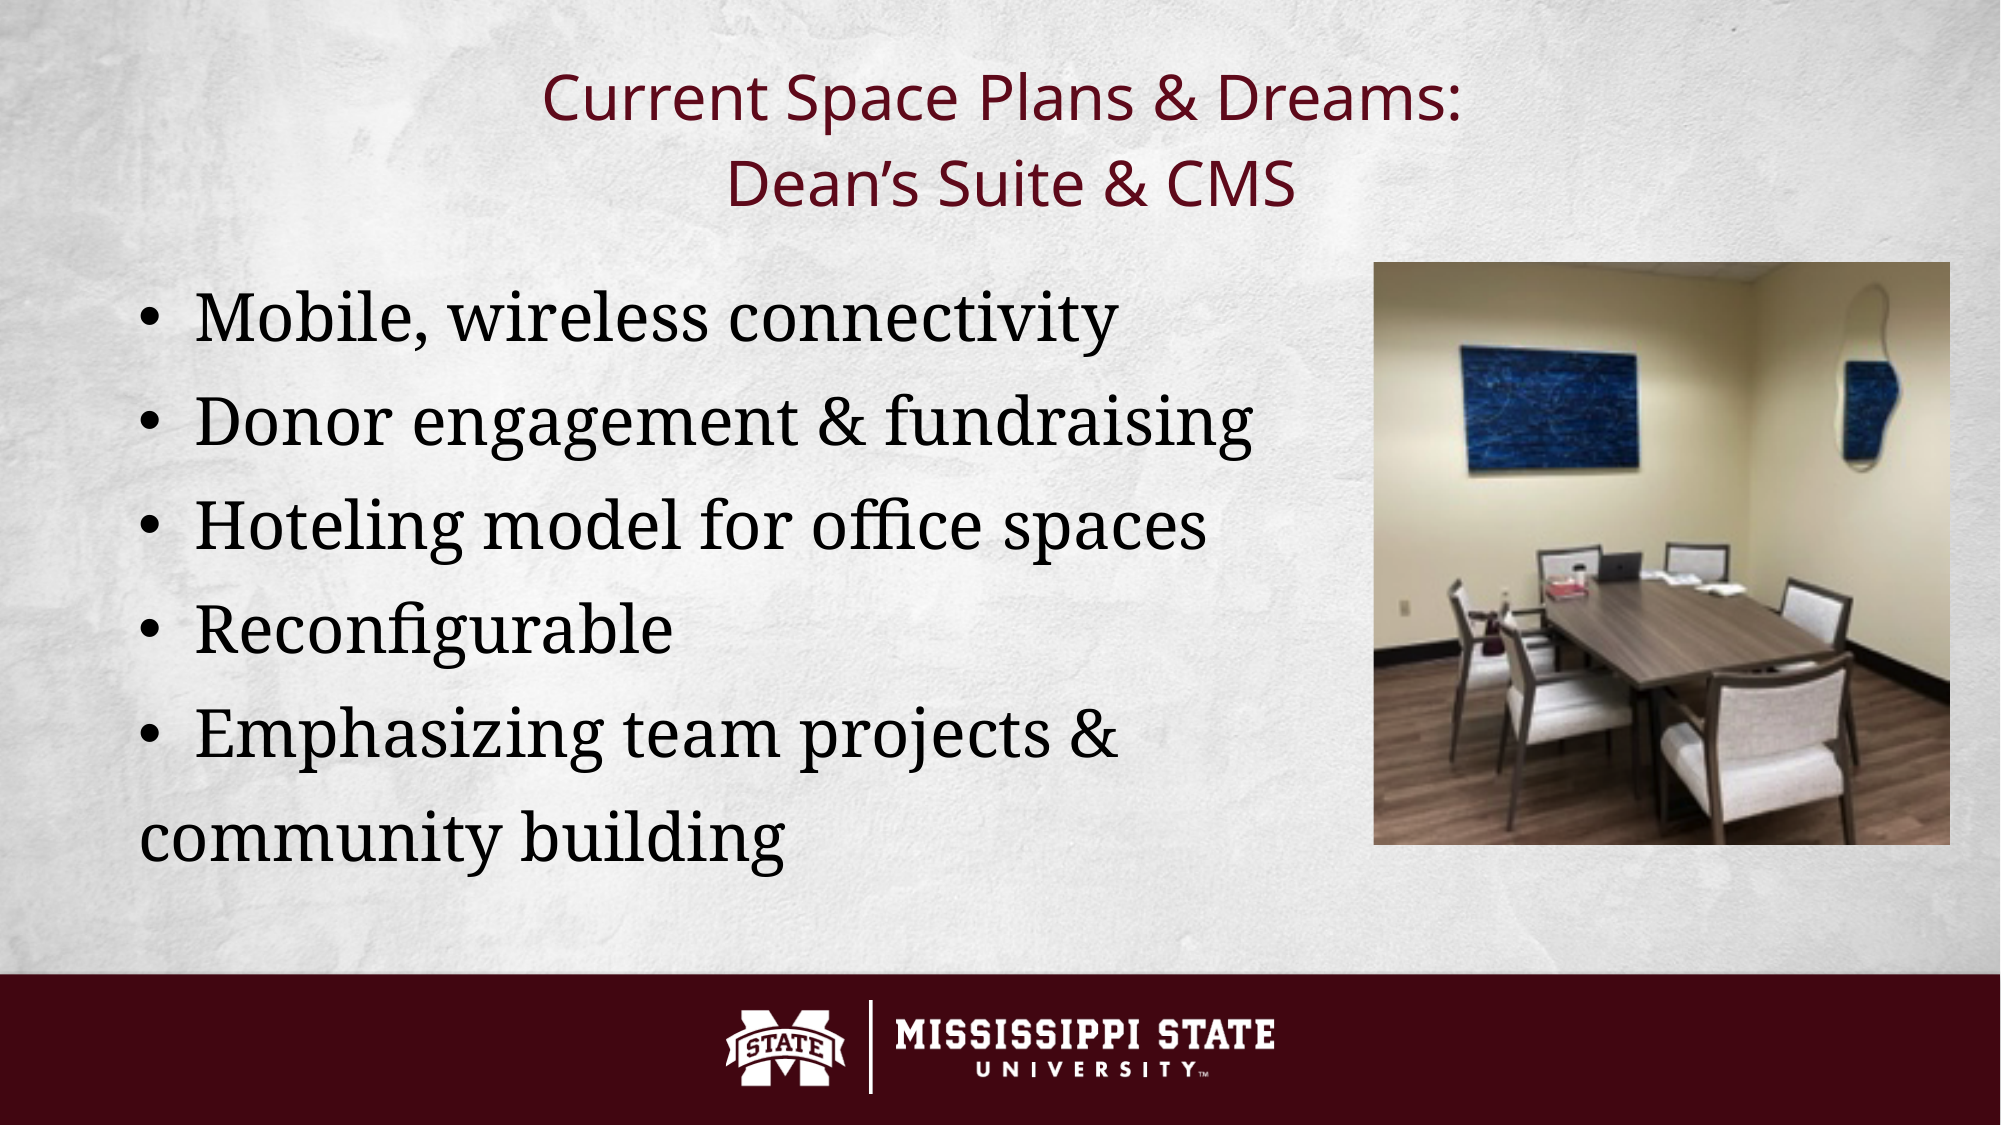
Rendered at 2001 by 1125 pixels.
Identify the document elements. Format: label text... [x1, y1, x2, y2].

list Mobile, wireless connectivity Donor engagement & fundraising Hoteling model for office spaces Reconfigurable Emphasizing team projects & community building [123, 262, 1900, 911]
picture [1373, 262, 1951, 845]
title Current Space Plans & Dreams: Dean’s Suite & CMS [123, 45, 1900, 233]
